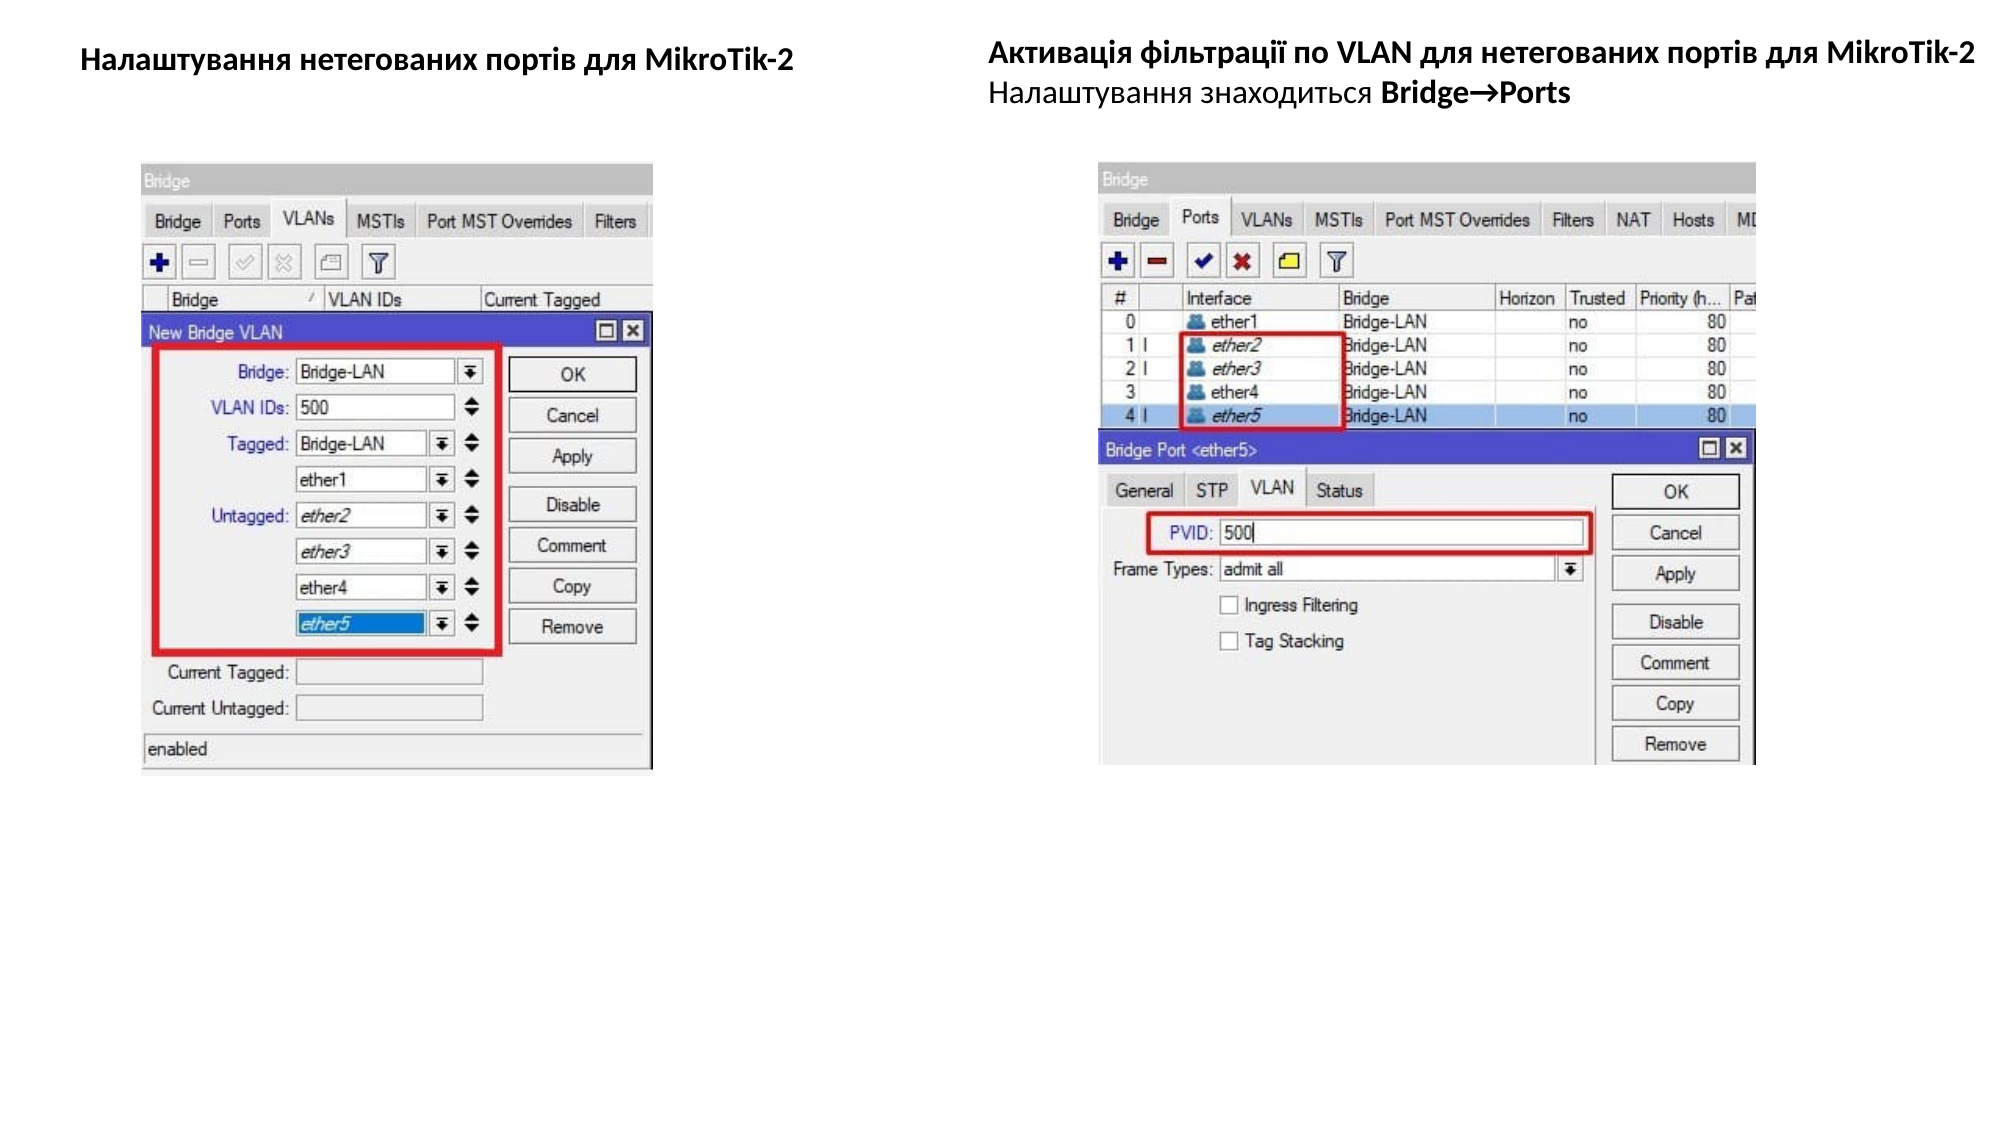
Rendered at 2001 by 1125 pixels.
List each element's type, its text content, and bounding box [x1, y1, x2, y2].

text_box Активація фільтрації по VLAN для нетегованих портів для MikroTik-2 Налаштування знаходиться Bridge→Ports [973, 22, 2000, 118]
picture [141, 161, 653, 776]
picture [1098, 161, 1756, 765]
list Налаштування нетегованих портів для MikroTik-2 [65, 34, 1965, 1067]
